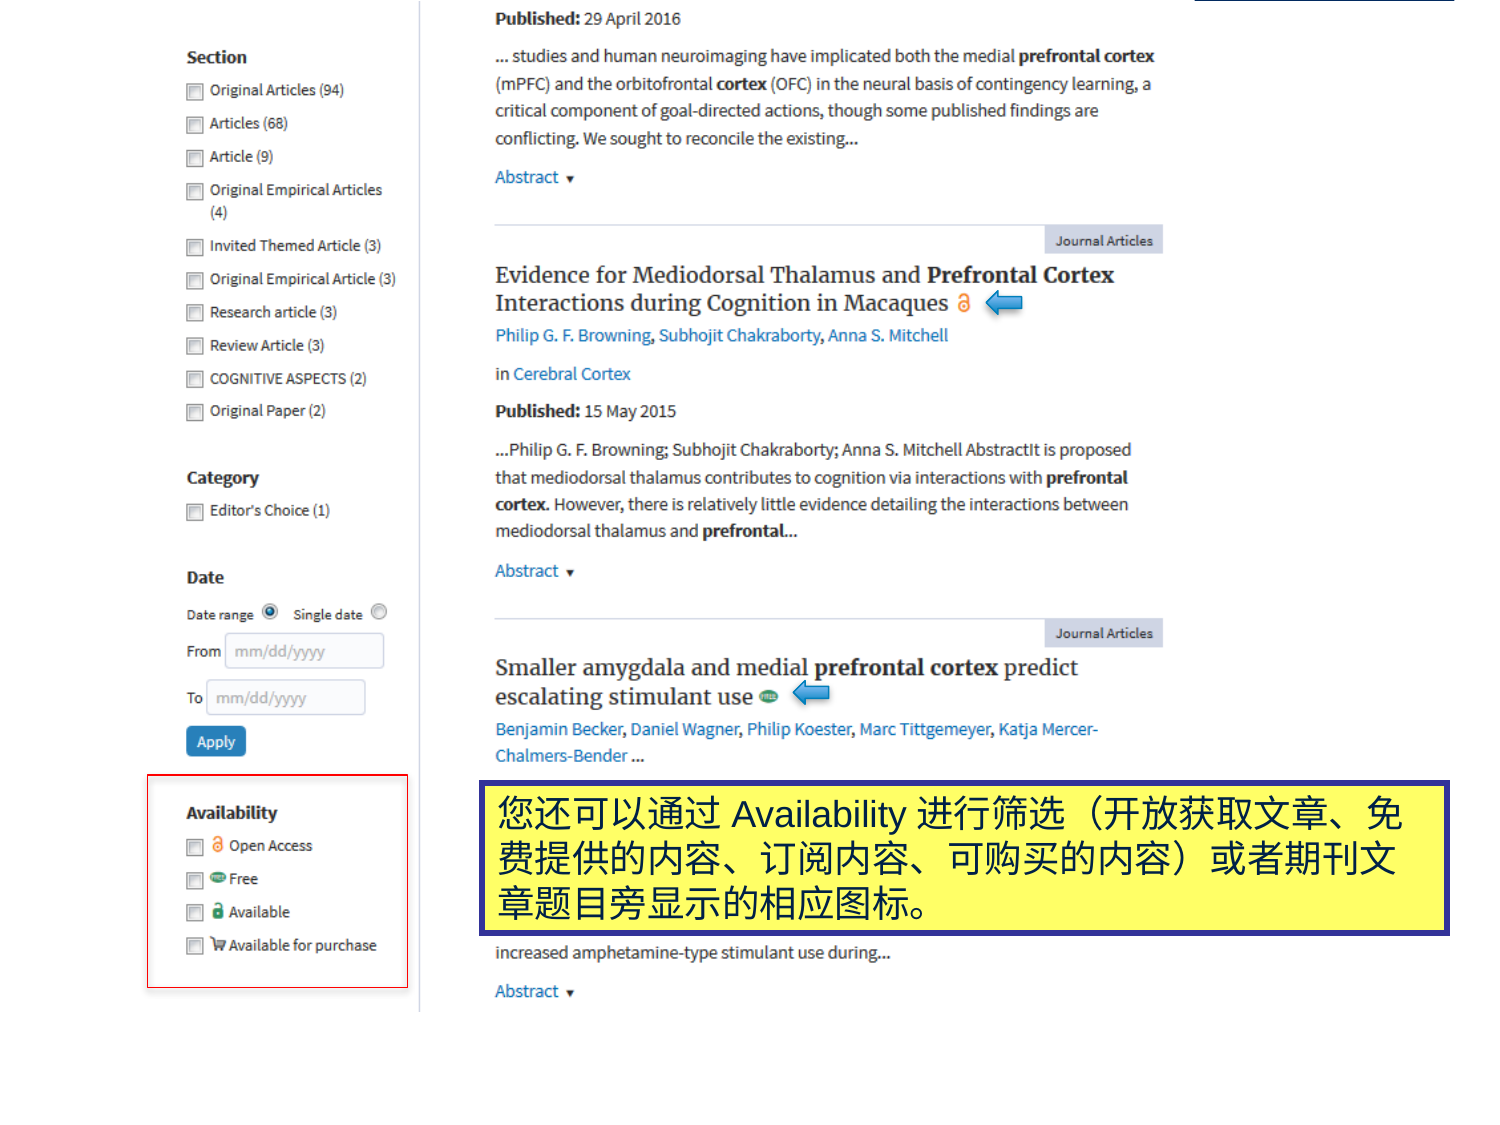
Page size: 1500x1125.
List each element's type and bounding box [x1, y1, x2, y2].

picture [2, 0, 1500, 1012]
